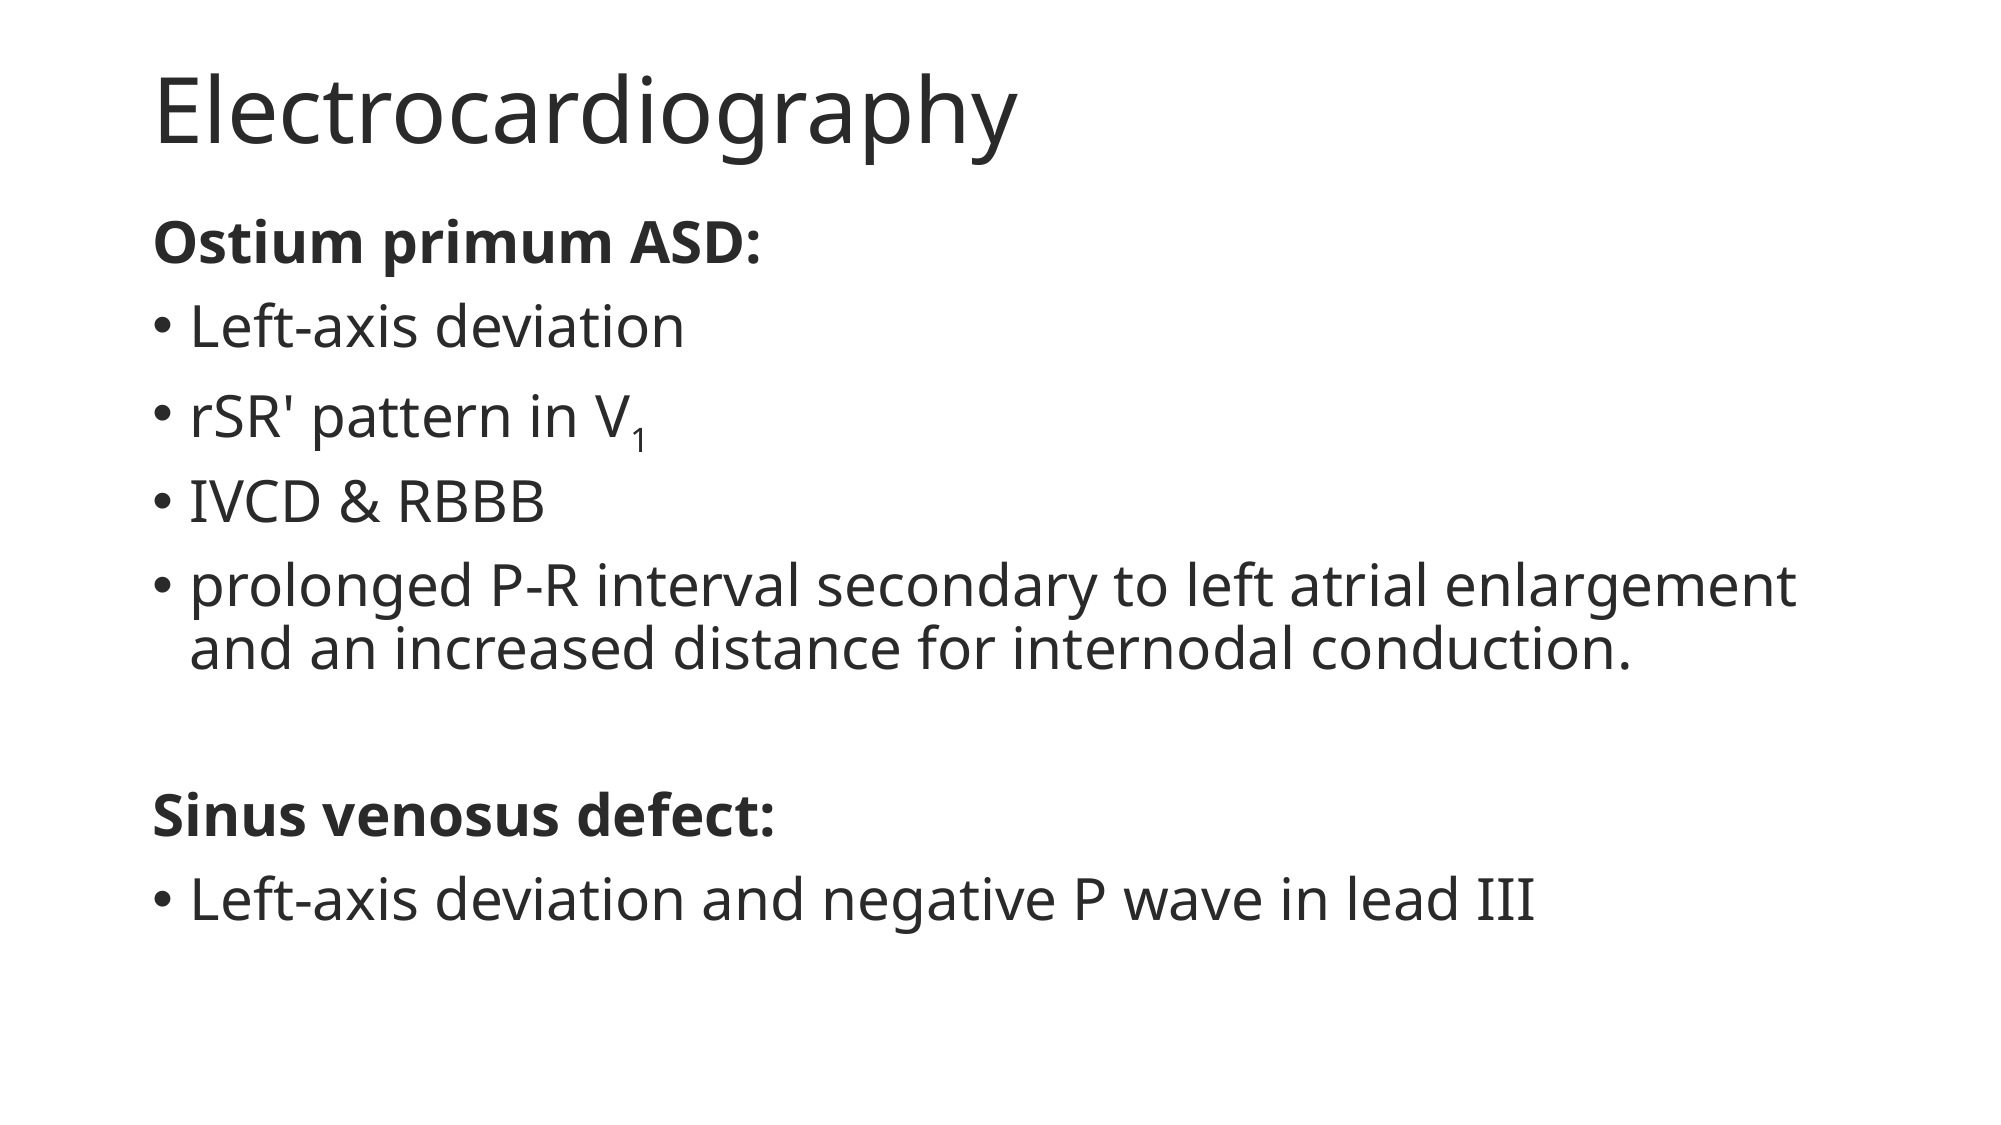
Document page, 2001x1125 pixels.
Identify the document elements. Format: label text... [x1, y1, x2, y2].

title Electrocardiography [137, 59, 1863, 205]
list Ostium primum ASD: Left-axis deviation rSR' pattern in V1 IVCD & RBBB prolonged P-R interval secondary to left atrial enlargement and an increased distance for internodal conduction. Sinus venosus defect: Left-axis deviation and negative P wave in lead III [137, 205, 1863, 1039]
